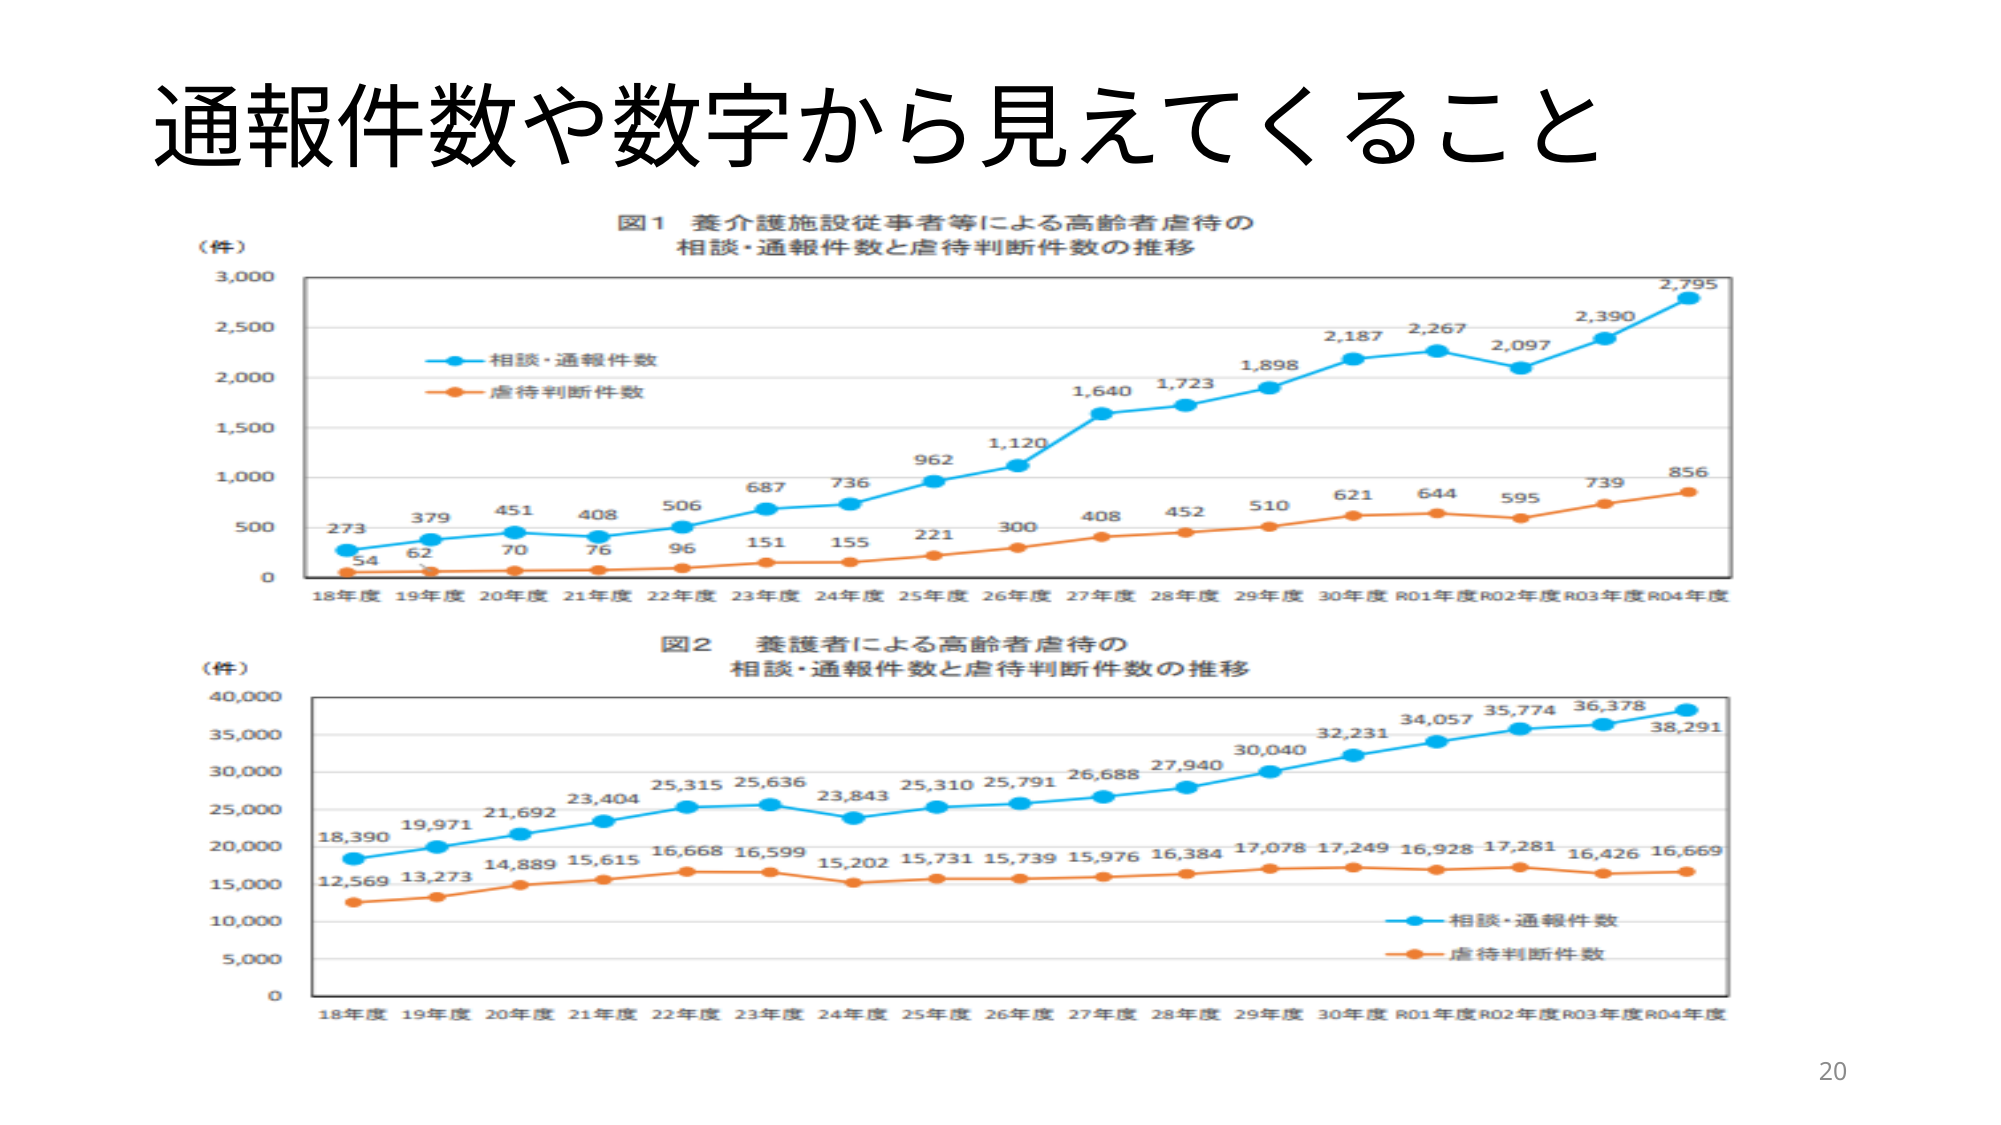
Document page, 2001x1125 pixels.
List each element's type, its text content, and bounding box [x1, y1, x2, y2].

title 通報件数や数字から見えてくること [137, 22, 1863, 240]
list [94, 193, 1803, 1066]
slide_number 20 [1412, 1042, 1863, 1103]
